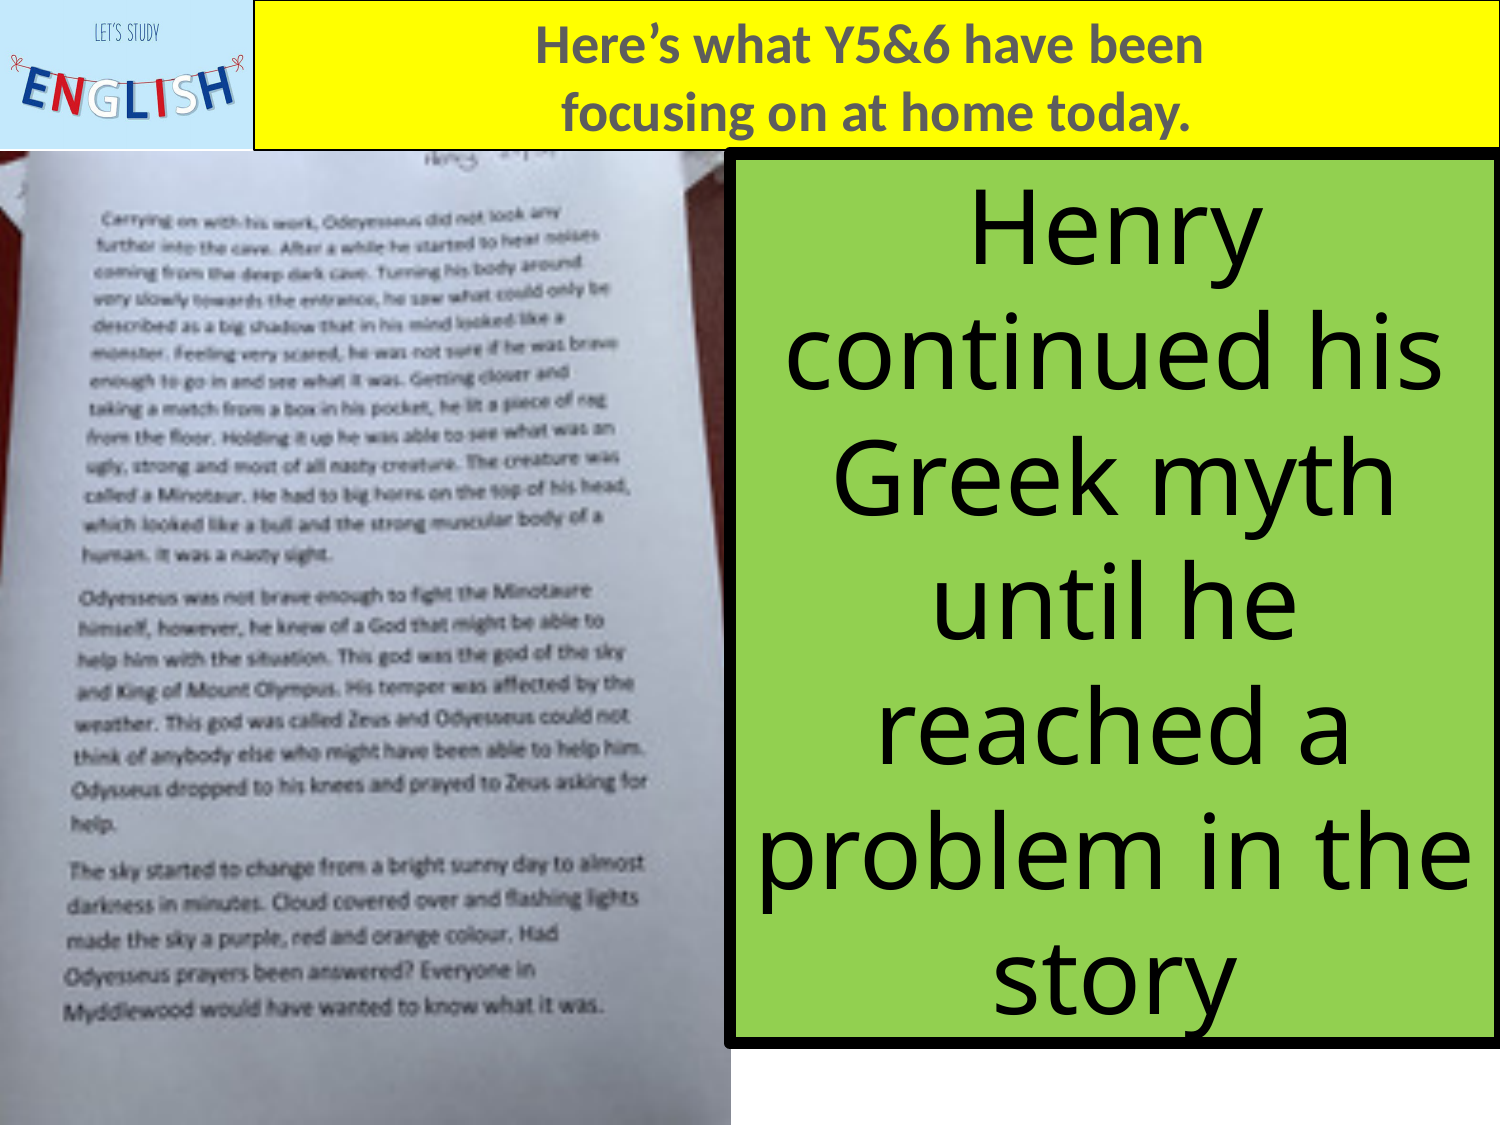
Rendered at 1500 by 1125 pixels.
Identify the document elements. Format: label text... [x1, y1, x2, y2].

picture [0, 151, 731, 1125]
text_box Henry continued his Greek myth until he reached a problem in the story [733, 153, 1500, 1043]
picture [0, 0, 255, 150]
text_box Here’s what Y5&6 have been focusing on at home today. [256, 0, 1500, 150]
